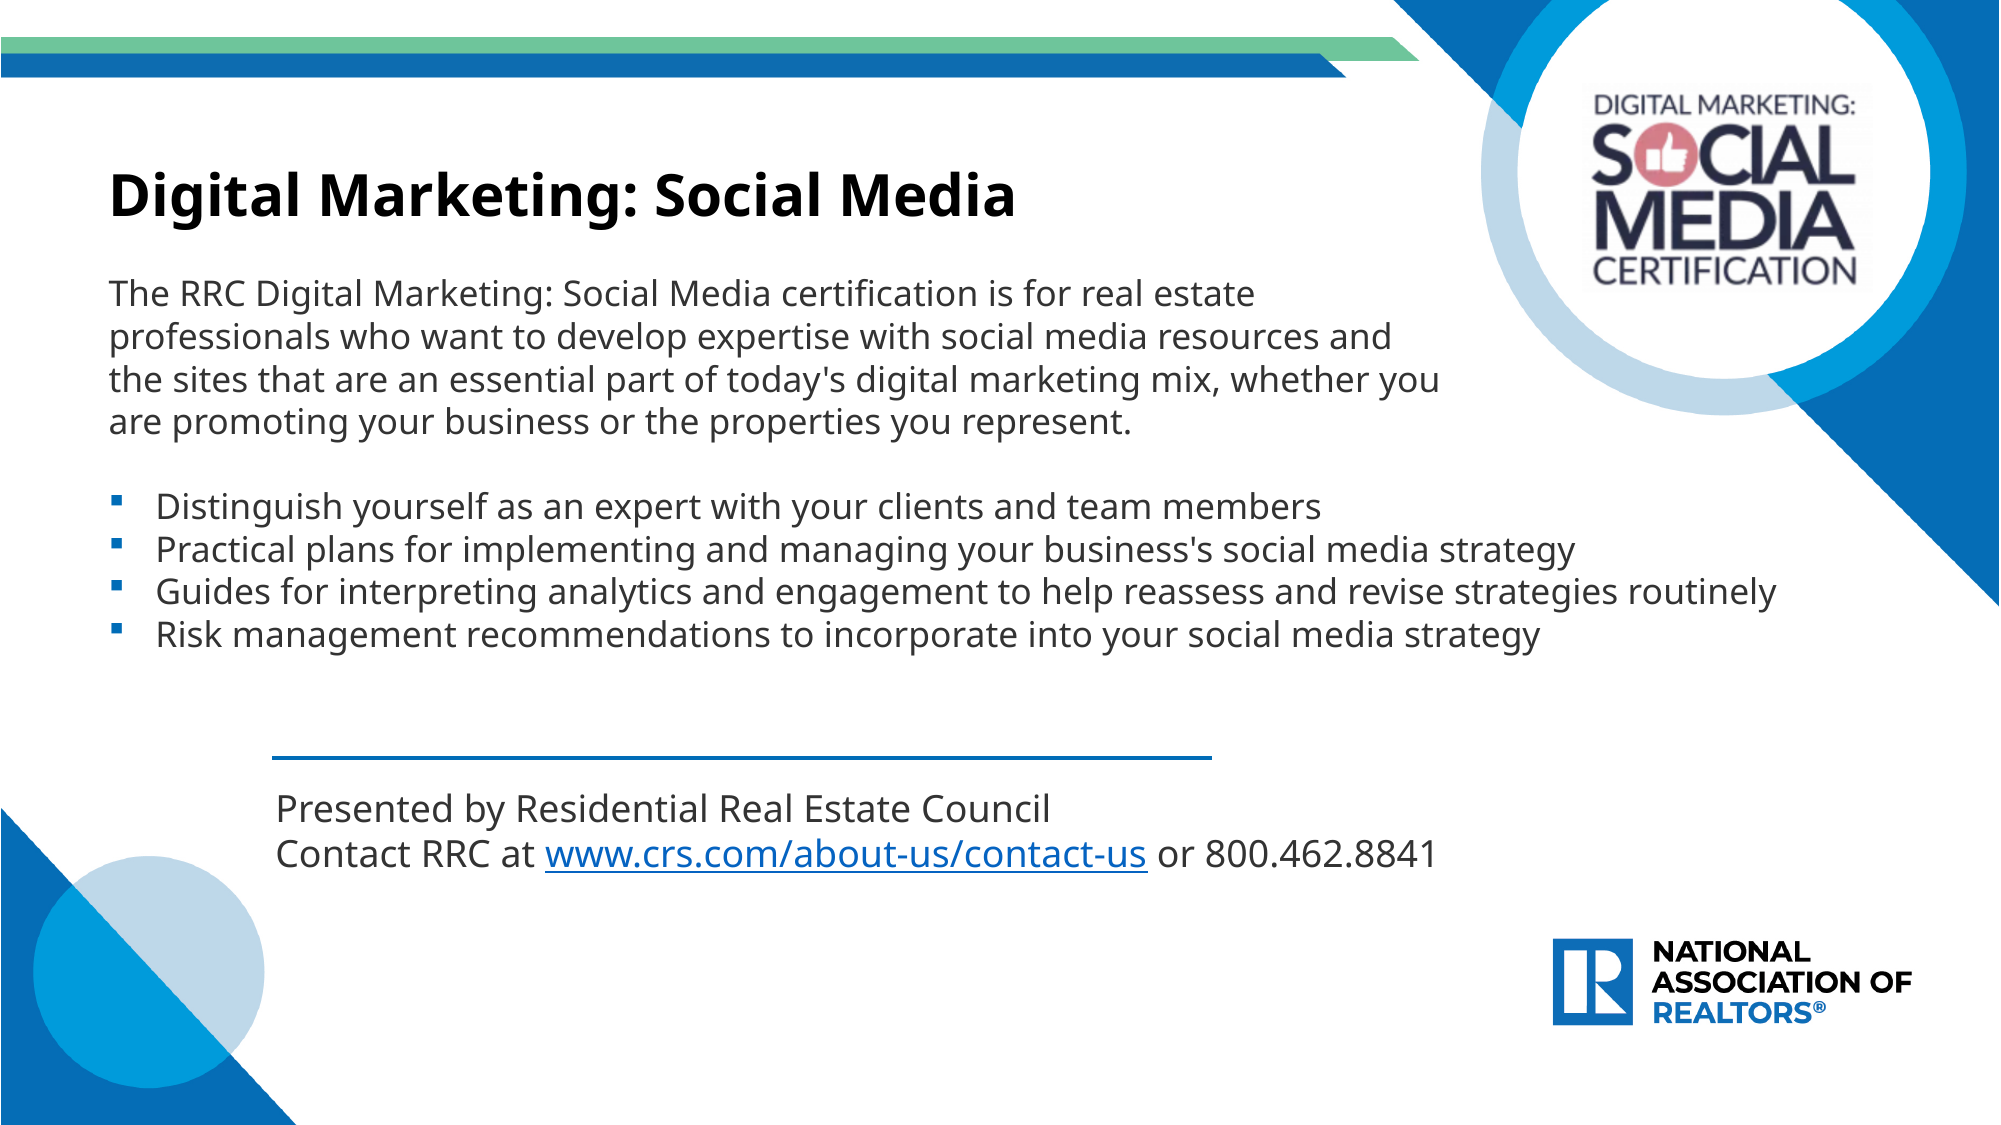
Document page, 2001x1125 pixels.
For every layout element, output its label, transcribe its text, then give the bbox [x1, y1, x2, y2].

text_box Digital Marketing: Social Media [93, 150, 1549, 236]
picture [1, 0, 1999, 1125]
text_box Presented by Residential Real Estate Council Contact RRC at www.crs.com/about-us/contact-us or 800.462.8841 [260, 777, 1531, 934]
text_box The RRC Digital Marketing: Social Media certification is for real estate professionals who want to develop expertise with social media resources and the sites that are an essential part of today's digital marketing mix, whether you are promoting your business or the properties you represent. Distinguish yourself as an expert with your clients and team members Practical plans for implementing and managing your business's social media strategy Guides for interpreting analytics and engagement to help reassess and revise strategies routinely Risk management recommendations to incorporate into your social media strategy [93, 264, 1897, 662]
